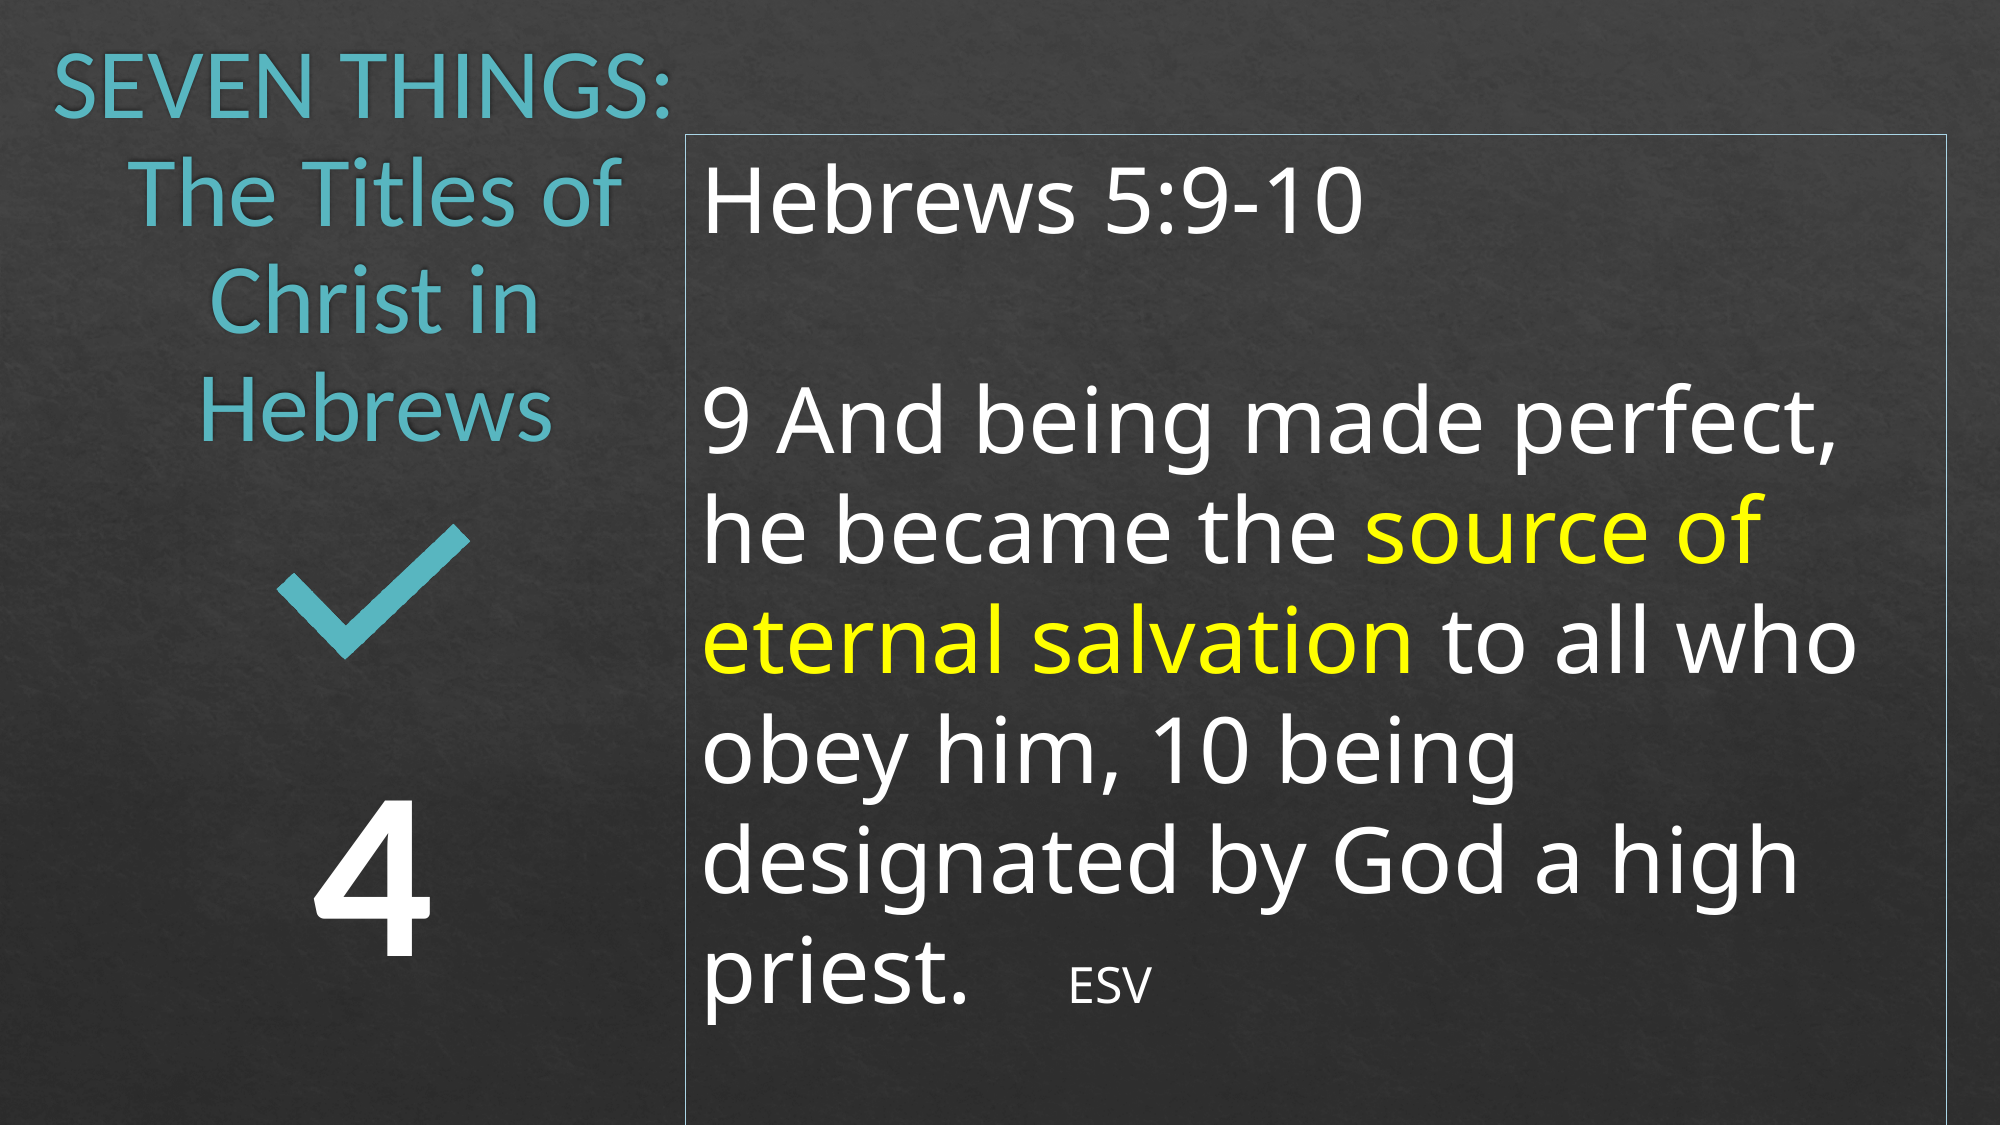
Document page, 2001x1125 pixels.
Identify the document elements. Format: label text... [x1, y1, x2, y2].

text_box Hebrews 5:9-10 9 And being made perfect, he became the source of eternal salvation to all who obey him, 10 being designated by God a high priest. ESV [685, 134, 1947, 1125]
title SEVEN THINGS: The Titles of Christ in Hebrews [17, 61, 735, 435]
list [86, 488, 660, 1099]
